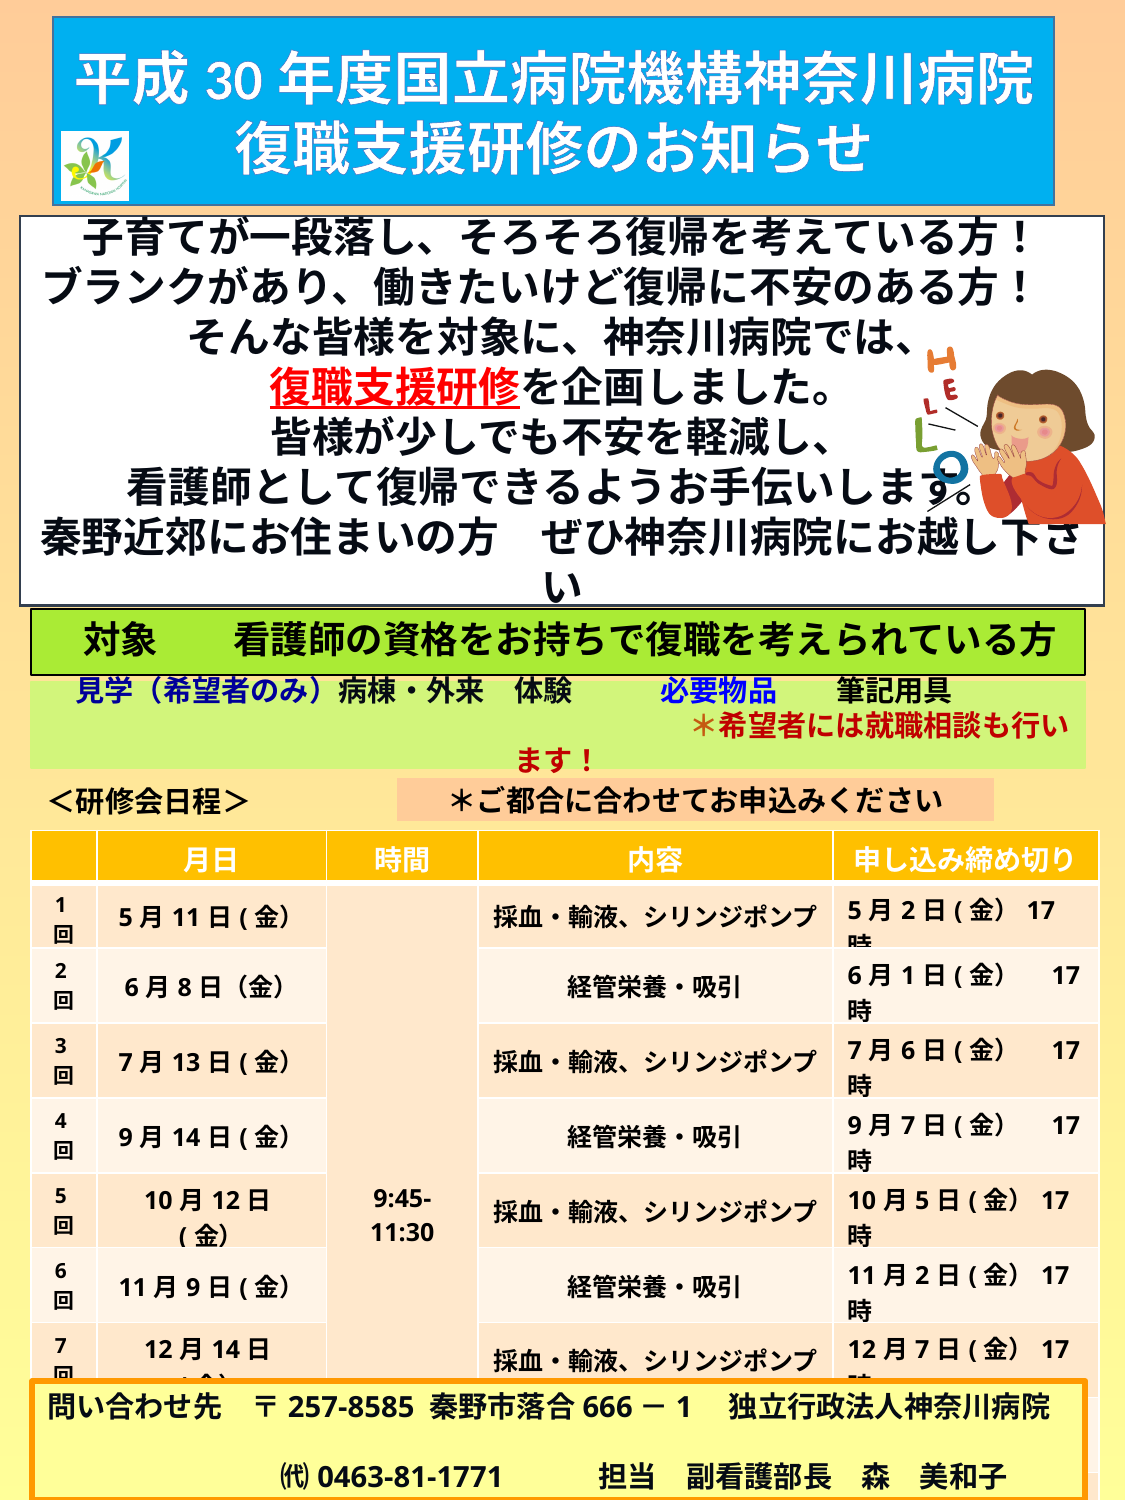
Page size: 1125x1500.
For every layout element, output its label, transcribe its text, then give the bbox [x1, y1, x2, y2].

table_cell 採血・輸液、シリンジポンプ [479, 1174, 832, 1247]
table_cell 4回 [32, 1099, 96, 1172]
table_cell 10月12日(金） [98, 1174, 326, 1247]
table_cell 3回 [32, 1024, 96, 1097]
table_cell 経管栄養・吸引 [479, 1248, 832, 1322]
table_cell 採血・輸液、シリンジポンプ [479, 886, 832, 947]
text_box ＊ご都合に合わせてお申込みください [397, 778, 994, 821]
text_box ＜研修会日程＞ [31, 776, 267, 827]
table_cell 12月7日(金）17時 [834, 1323, 1098, 1397]
table_cell 1回 [32, 886, 96, 947]
table_cell 6月8日（金） [98, 949, 326, 1022]
table_cell 採血・輸液、シリンジポンプ [479, 1024, 832, 1097]
table_cell 5回 [32, 1174, 96, 1247]
table_cell 12月14日(金） [98, 1323, 326, 1381]
table_cell 5月2日(金）17時 [834, 886, 1098, 947]
table_header 月日 [98, 831, 326, 880]
table_cell 経管栄養・吸引 [479, 949, 832, 1022]
text_box 対象 看護師の資格をお持ちで復職を考えられている方 [30, 609, 1086, 675]
table_header 申し込み締め切り [834, 831, 1098, 880]
table_cell 2月1日(金） 17時 [1086, 1473, 1098, 1500]
table_cell 9:45-11:30 [327, 886, 477, 1381]
table_header 時間 [327, 831, 477, 880]
table_cell 7月13日(金） [98, 1024, 326, 1097]
text_box 平成30年度国立病院機構神奈川病院 復職支援研修のお知らせ [52, 16, 1055, 206]
table_cell 1月4日(金） 17時 [1086, 1398, 1098, 1472]
text_box 見学（希望者のみ）病棟・外来 体験 必要物品 筆記用具 ＊希望者には就職相談も行います！ [30, 681, 1086, 768]
table_cell 6回 [32, 1248, 96, 1322]
table_cell 9月14日(金） [98, 1099, 326, 1172]
table_cell 7回 [32, 1323, 96, 1381]
table_cell 7月6日(金） 17時 [834, 1024, 1098, 1097]
text_box 問い合わせ先 〒257-8585 秦野市落合666－1 独立行政法人神奈川病院 ㈹0463-81-1771 担当 副看護部長 森 美和子 [32, 1381, 1086, 1500]
table_cell 11月2日(金）17時 [834, 1248, 1098, 1322]
table_cell 5月11日(金） [98, 886, 326, 947]
table_cell 採血・輸液、シリンジポンプ [479, 1323, 832, 1381]
text_box 子育てが一段落し、そろそろ復帰を考えている方！ ブランクがあり、働きたいけど復帰に不安のある方！ そんな皆様を対象に、神奈川病院では、 復職支援研修を企画しました。 皆様が少しでも不安を軽減し、 看護師として復帰できるようお手伝いします。 秦野近郊にお住まいの方 ぜひ神奈川病院にお越し下さい [19, 215, 1105, 607]
table_cell 経管栄養・吸引 [479, 1099, 832, 1172]
table_header [32, 831, 96, 880]
picture [62, 132, 128, 200]
table_cell 6月1日(金） 17時 [834, 949, 1098, 1022]
table_cell 9月7日(金） 17時 [834, 1099, 1098, 1172]
table_header 内容 [479, 831, 832, 880]
picture [915, 346, 1106, 525]
table_cell 11月9日(金） [98, 1248, 326, 1322]
table_cell 10月5日(金）17時 [834, 1174, 1098, 1247]
table_cell 2回 [32, 949, 96, 1022]
